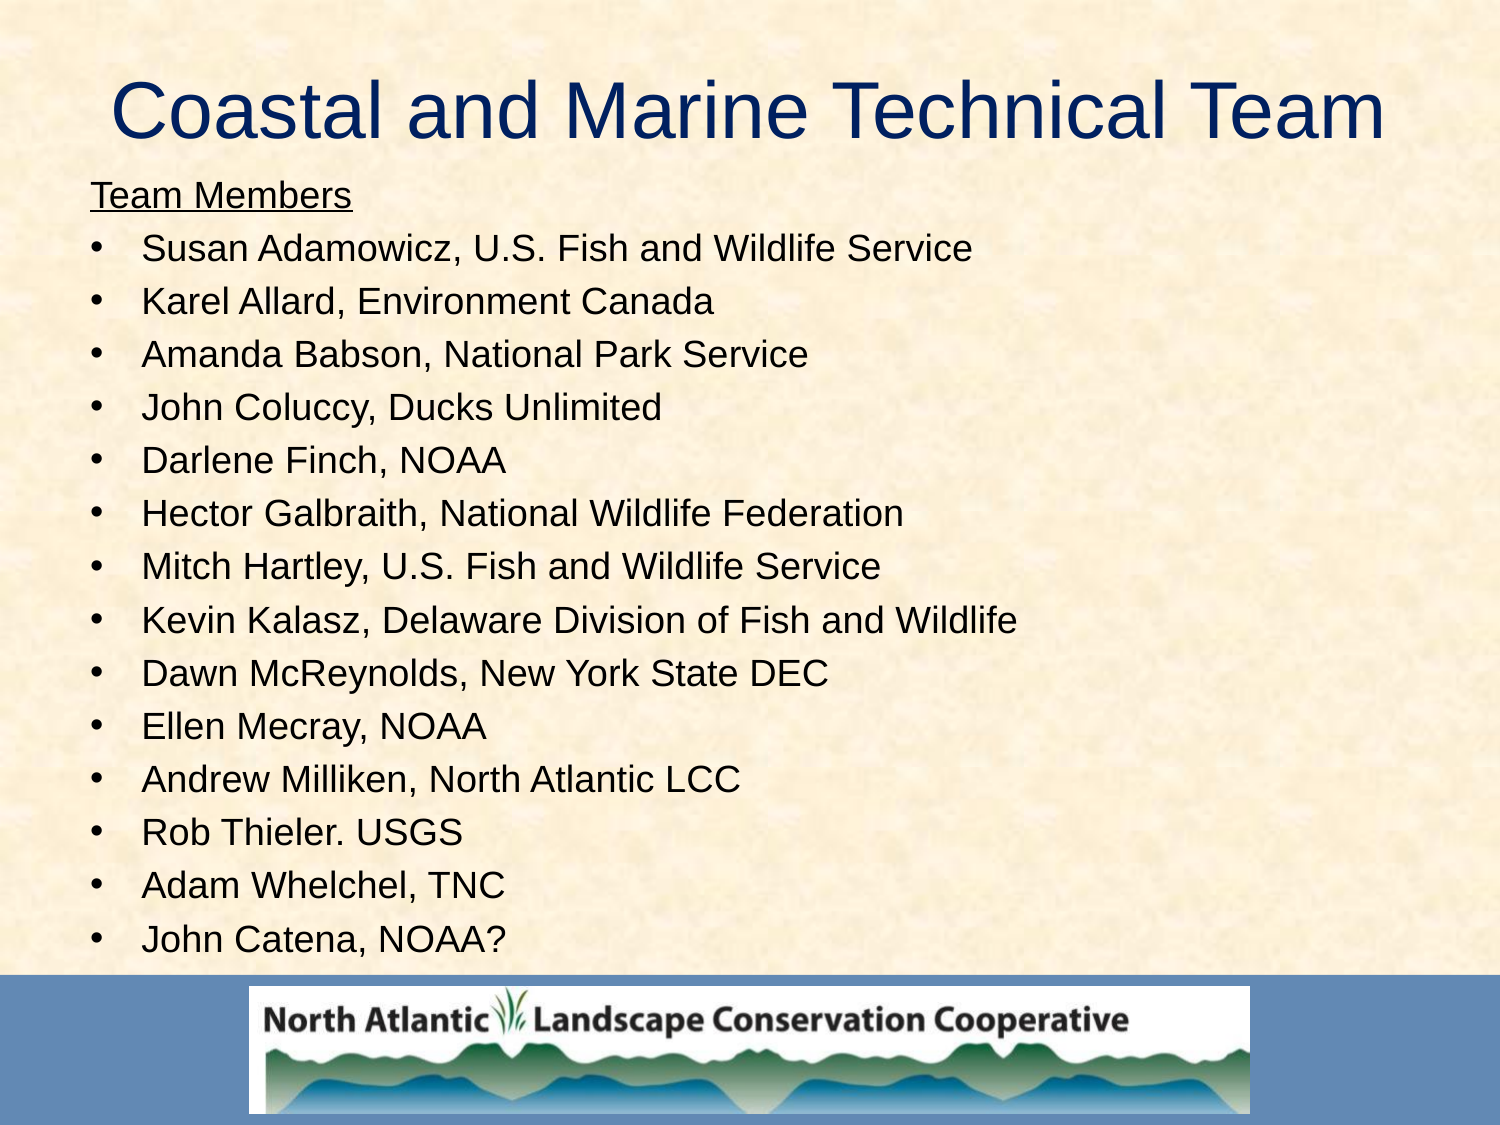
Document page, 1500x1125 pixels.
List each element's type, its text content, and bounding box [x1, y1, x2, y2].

picture [249, 986, 1250, 1114]
title Coastal and Marine Technical Team [75, 12, 1425, 162]
list Team Members Susan Adamowicz, U.S. Fish and Wildlife Service Karel Allard, Environment Canada Amanda Babson, National Park Service John Coluccy, Ducks Unlimited Darlene Finch, NOAA Hector Galbraith, National Wildlife Federation Mitch Hartley, U.S. Fish and Wildlife Service Kevin Kalasz, Delaware Division of Fish and Wildlife Dawn McReynolds, New York State DEC Ellen Mecray, NOAA Andrew Milliken, North Atlantic LCC Rob Thieler. USGS Adam Whelchel, TNC John Catena, NOAA? [75, 162, 1425, 975]
picture [0, 0, 1500, 974]
